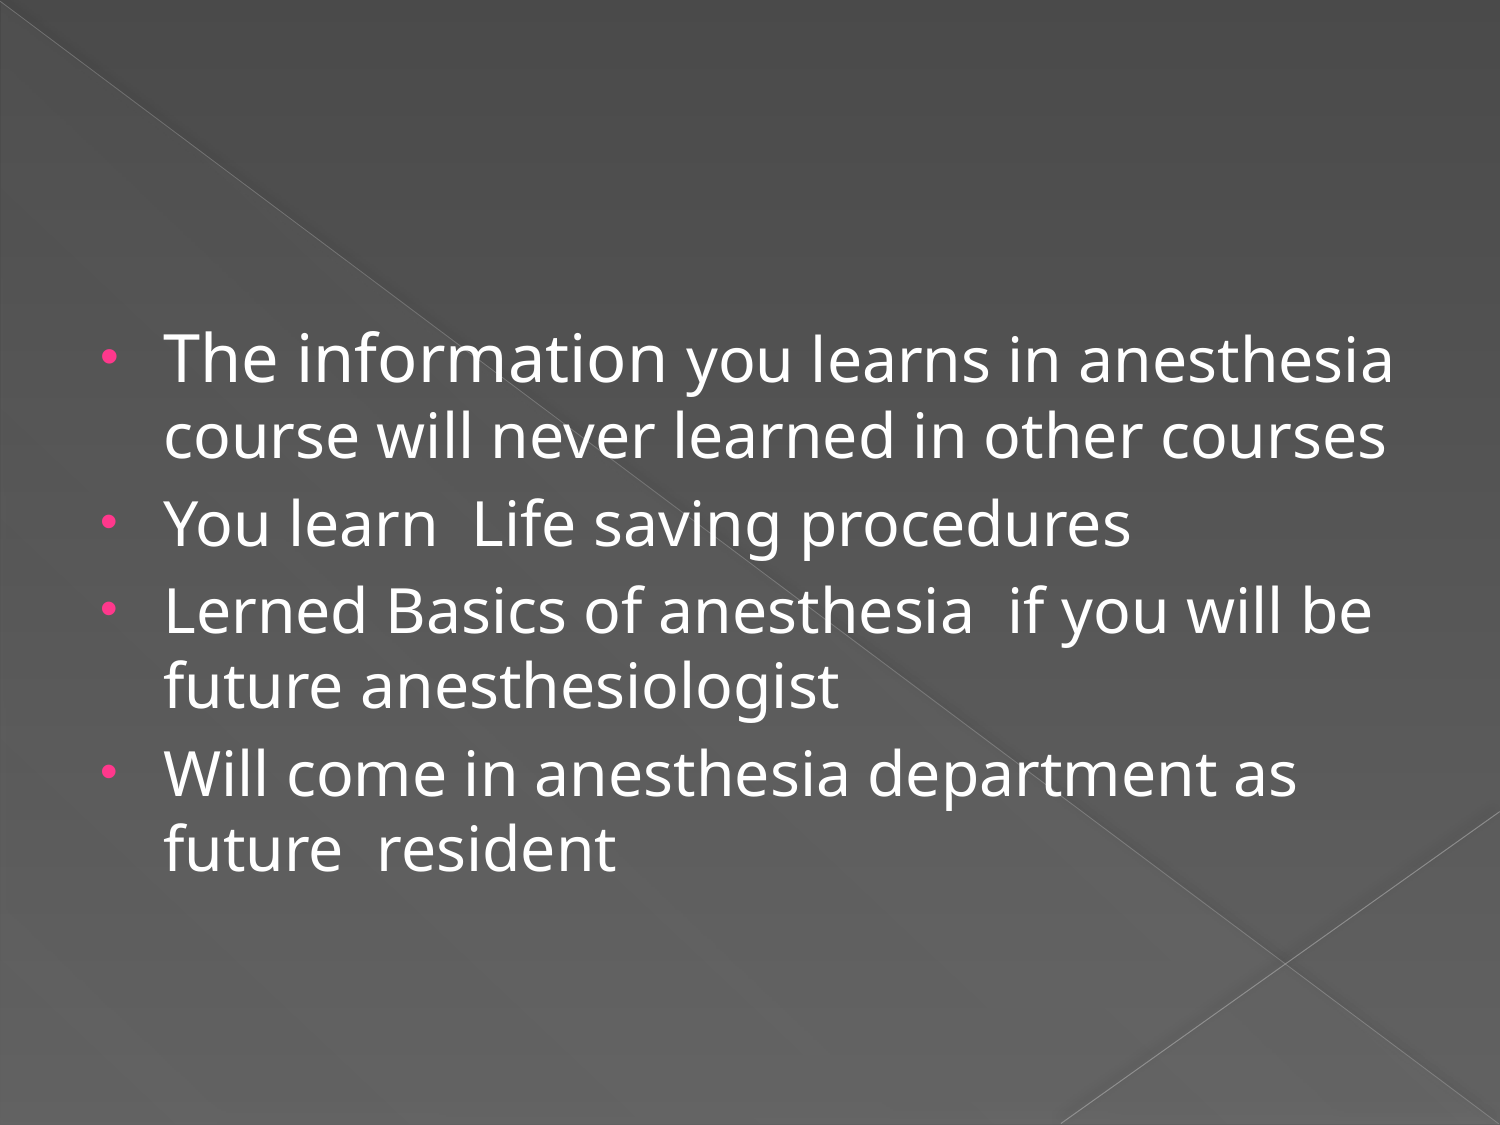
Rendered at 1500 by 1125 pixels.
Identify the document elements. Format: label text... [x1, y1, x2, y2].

list The information you learns in anesthesia course will never learned in other courses You learn Life saving procedures Lerned Basics of anesthesia if you will be future anesthesiologist Will come in anesthesia department as future resident [75, 308, 1425, 1059]
